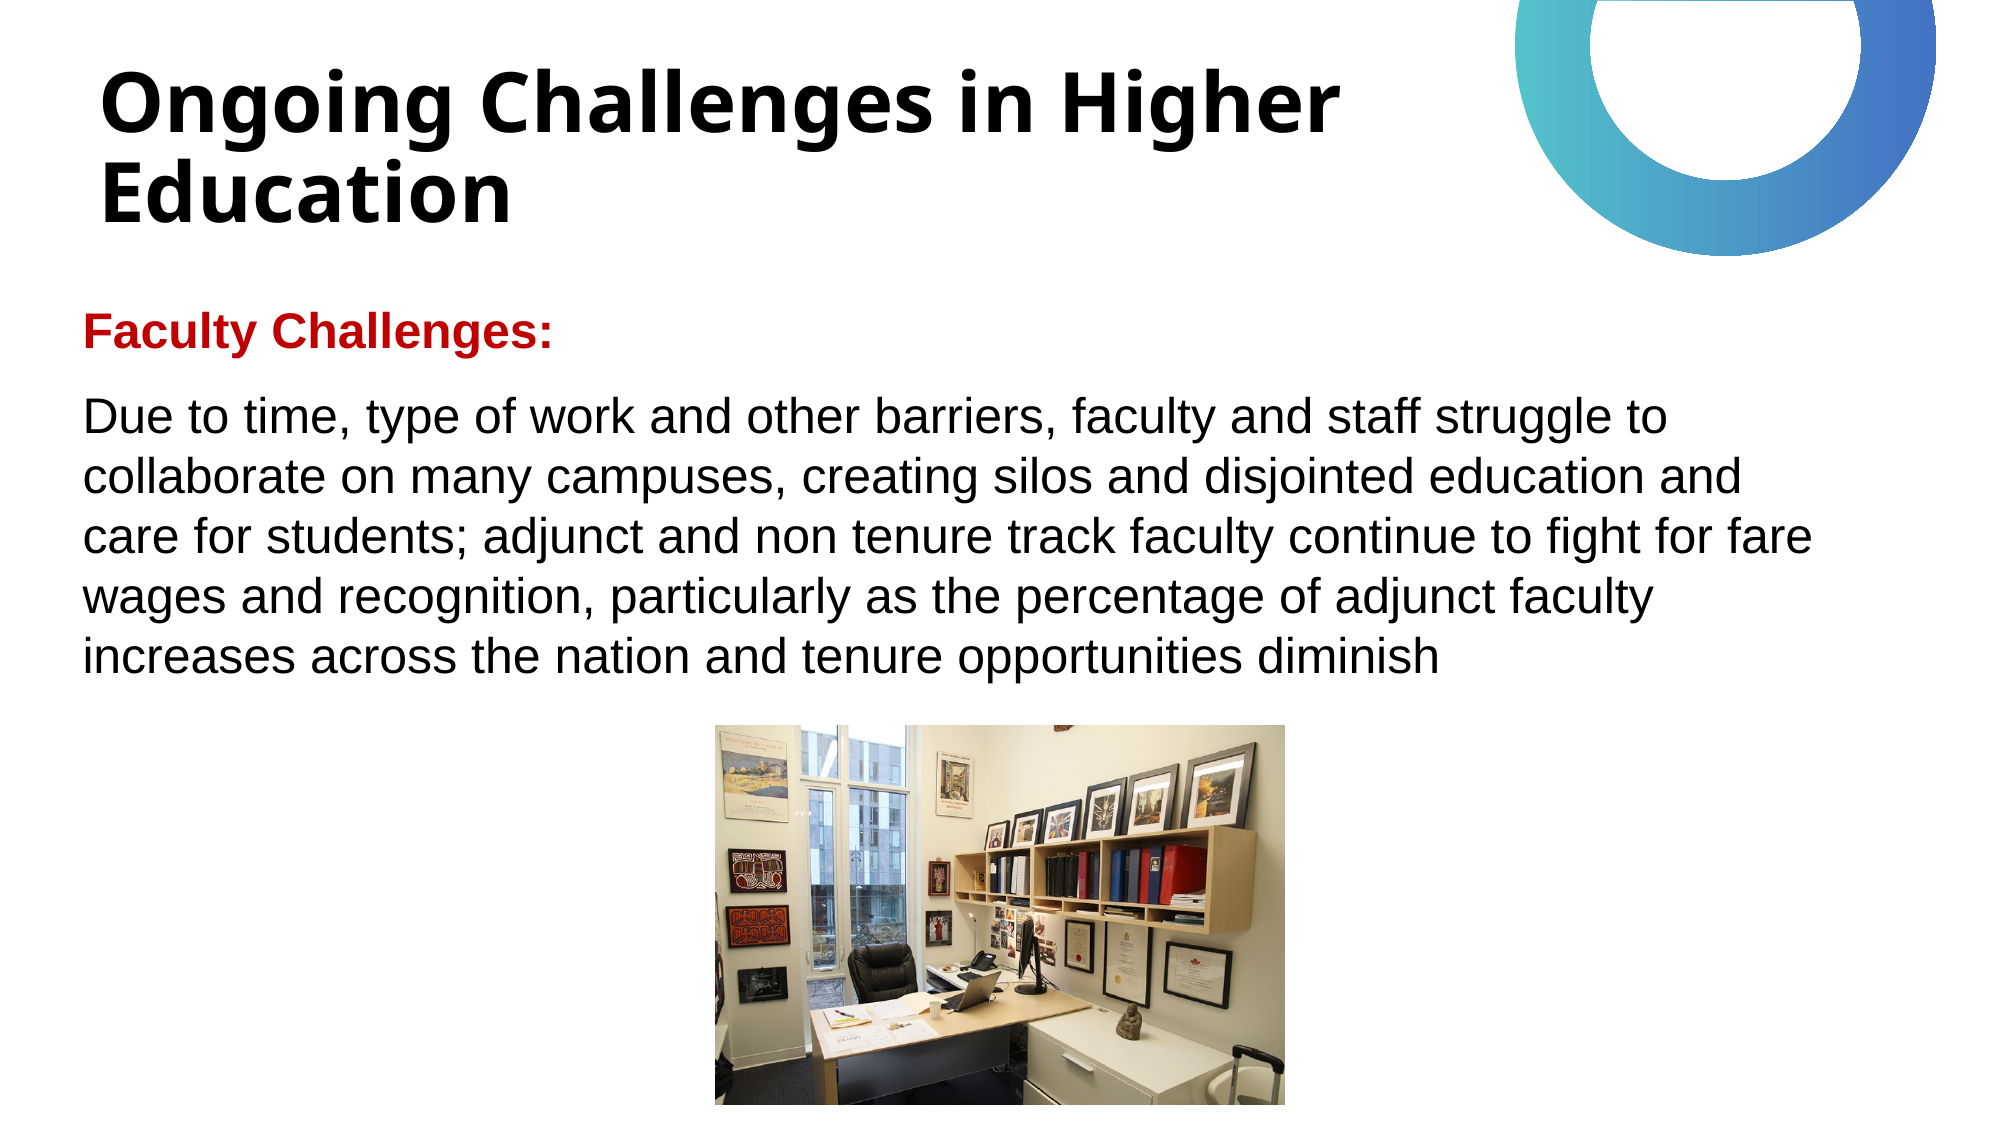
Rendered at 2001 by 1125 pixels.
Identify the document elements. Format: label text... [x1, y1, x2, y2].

picture [715, 725, 1285, 1106]
title Ongoing Challenges in Higher Education [83, 52, 1518, 249]
list Faculty Challenges: Due to time, type of work and other barriers, faculty and staff struggle to collaborate on many campuses, creating silos and disjointed education and care for students; adjunct and non tenure track faculty continue to fight for fare wages and recognition, particularly as the percentage of adjunct faculty increases across the nation and tenure opportunities diminish [67, 291, 1856, 737]
